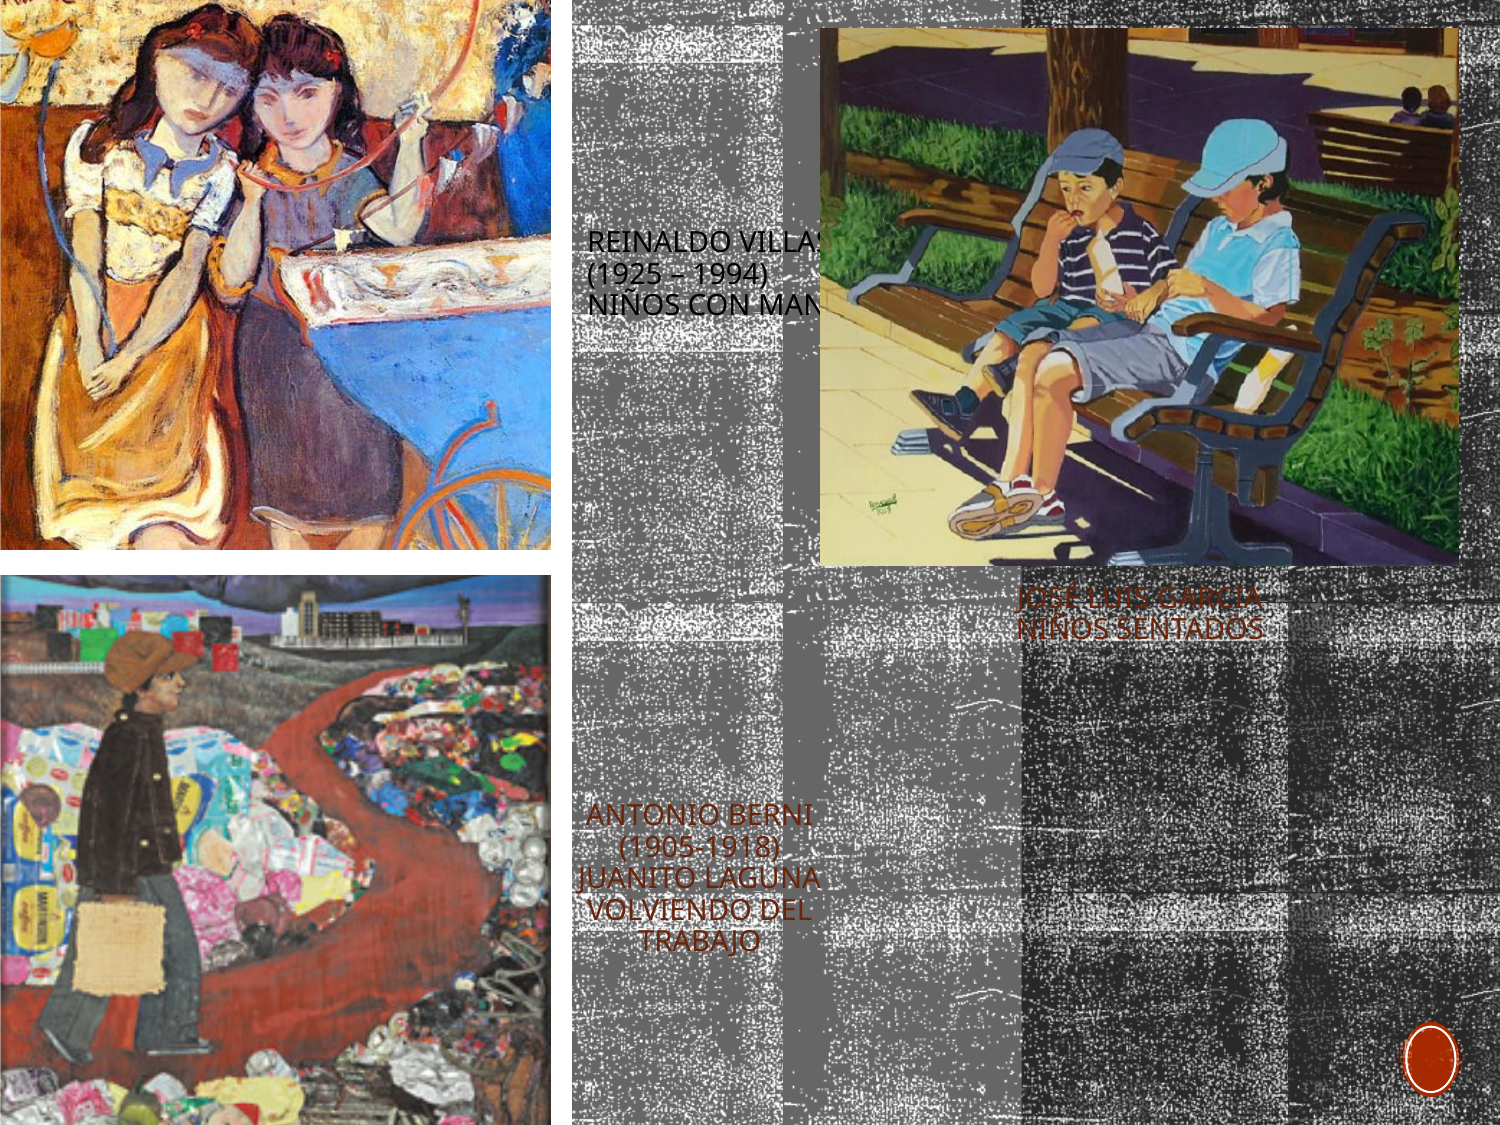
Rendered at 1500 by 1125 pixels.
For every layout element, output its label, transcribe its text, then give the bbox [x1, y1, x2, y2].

list Antonio Berni (1905-1918) Juanito Laguna volviendo del trabajo [552, 792, 848, 1125]
text_box [571, 0, 1500, 1125]
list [2, 2, 551, 549]
picture [0, 575, 551, 1125]
title Reinaldo Villaseñor (1925 – 1994) niños con manicero [572, 142, 820, 407]
picture [820, 28, 1459, 566]
text_box José luis garcia Niños sentados [820, 575, 1459, 709]
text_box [1405, 1024, 1457, 1095]
picture [0, 0, 551, 550]
